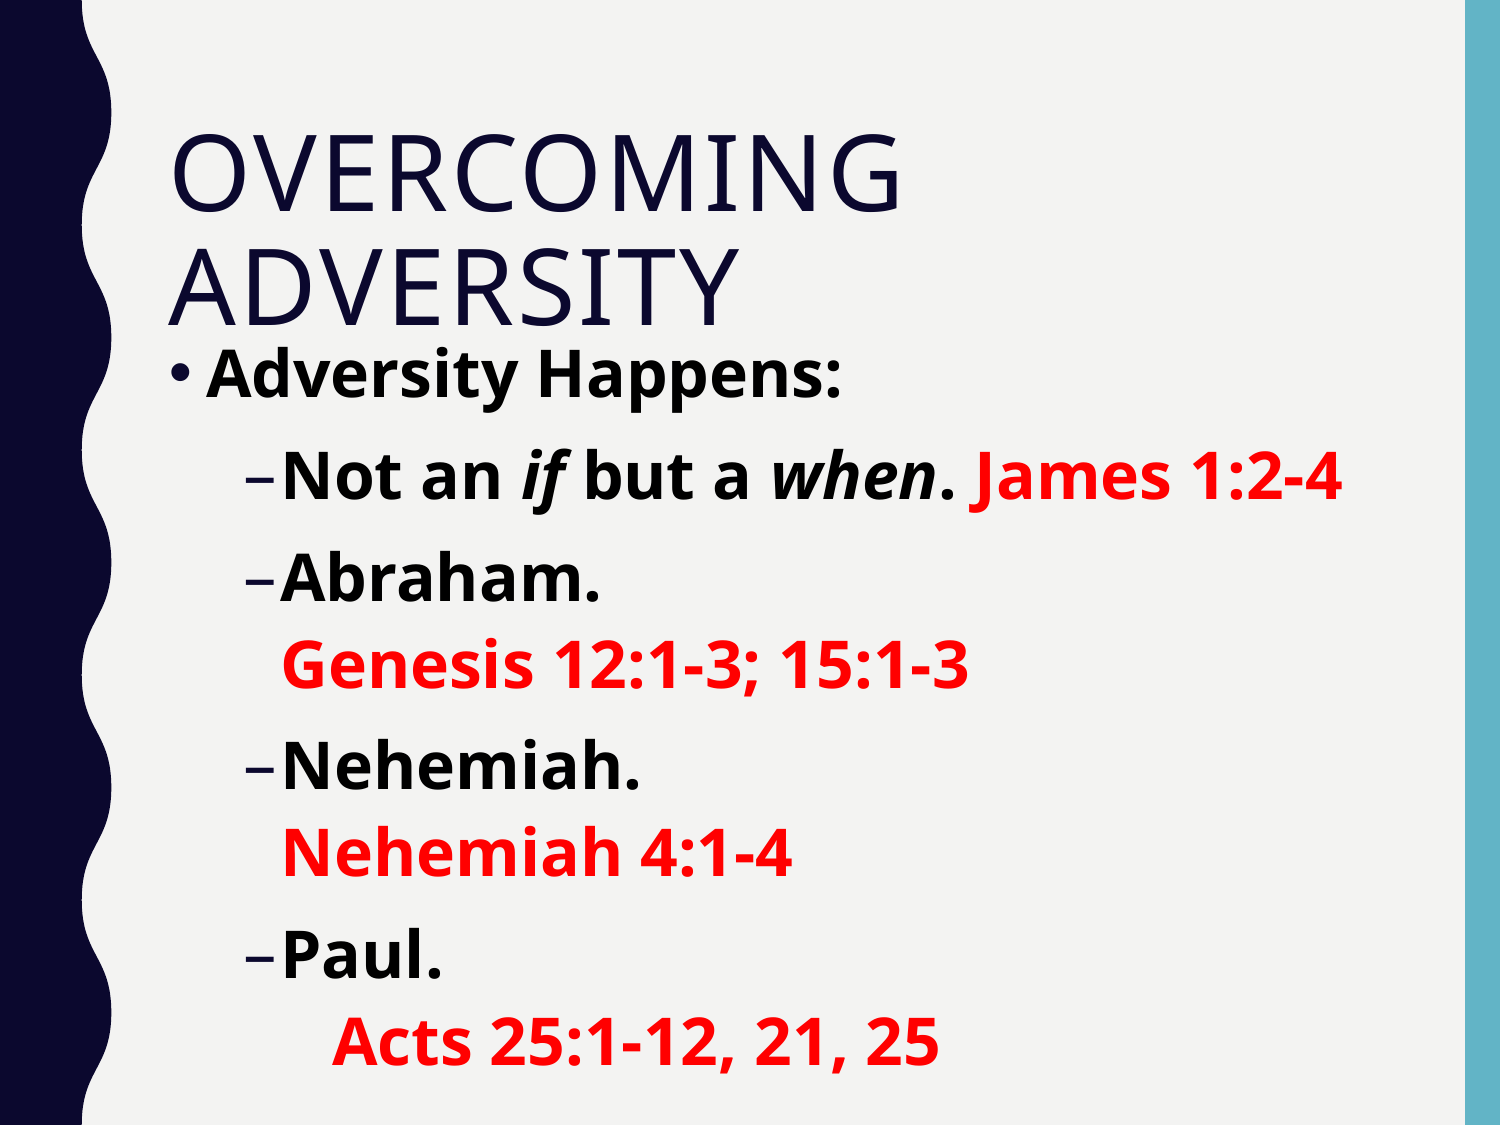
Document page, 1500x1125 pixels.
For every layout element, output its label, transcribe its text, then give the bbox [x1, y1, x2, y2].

title Overcoming adversity [154, 111, 1407, 257]
list Adversity Happens: Not an if but a when. James 1:2-4 Abraham. Genesis 12:1-3; 15:1-3 Nehemiah. Nehemiah 4:1-4 Paul. Acts 25:1-12, 21, 25 [154, 316, 1407, 1093]
